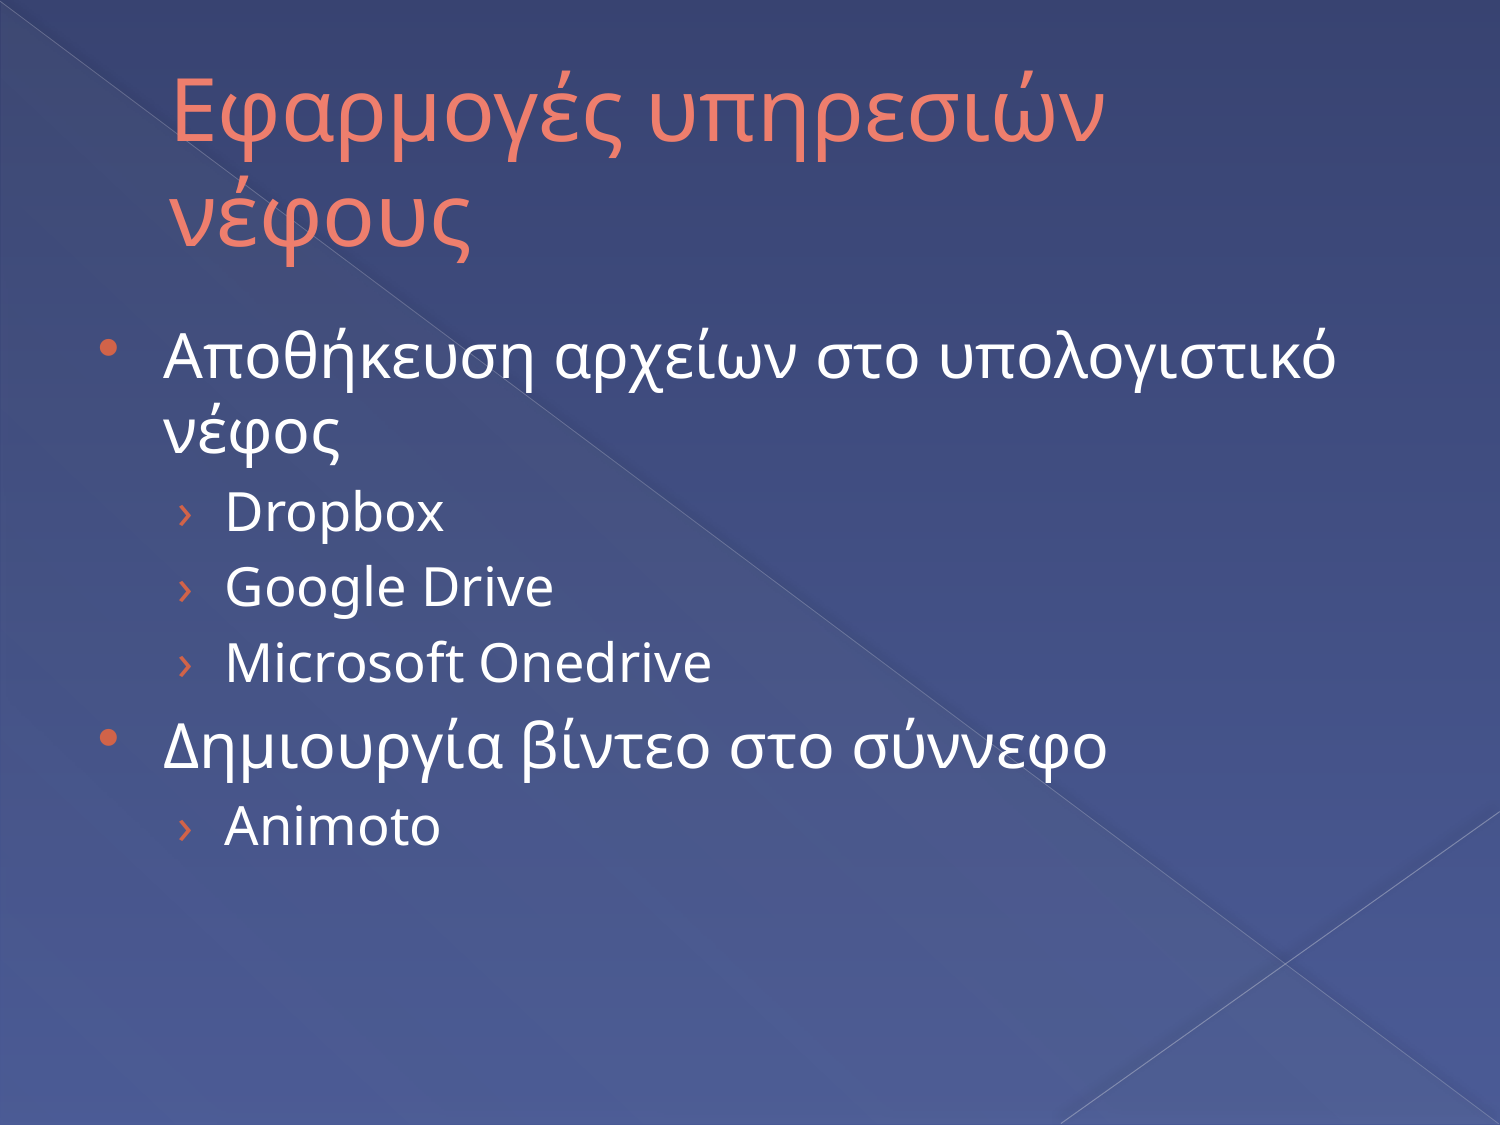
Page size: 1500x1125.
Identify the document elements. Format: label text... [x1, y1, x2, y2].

list Αποθήκευση αρχείων στο υπολογιστικό νέφος Dropbox Google Drive Microsoft Onedrive Δημιουργία βίντεο στο σύννεφο Animoto [75, 308, 1425, 1059]
title Εφαρμογές υπηρεσιών νέφους [75, 43, 1425, 274]
